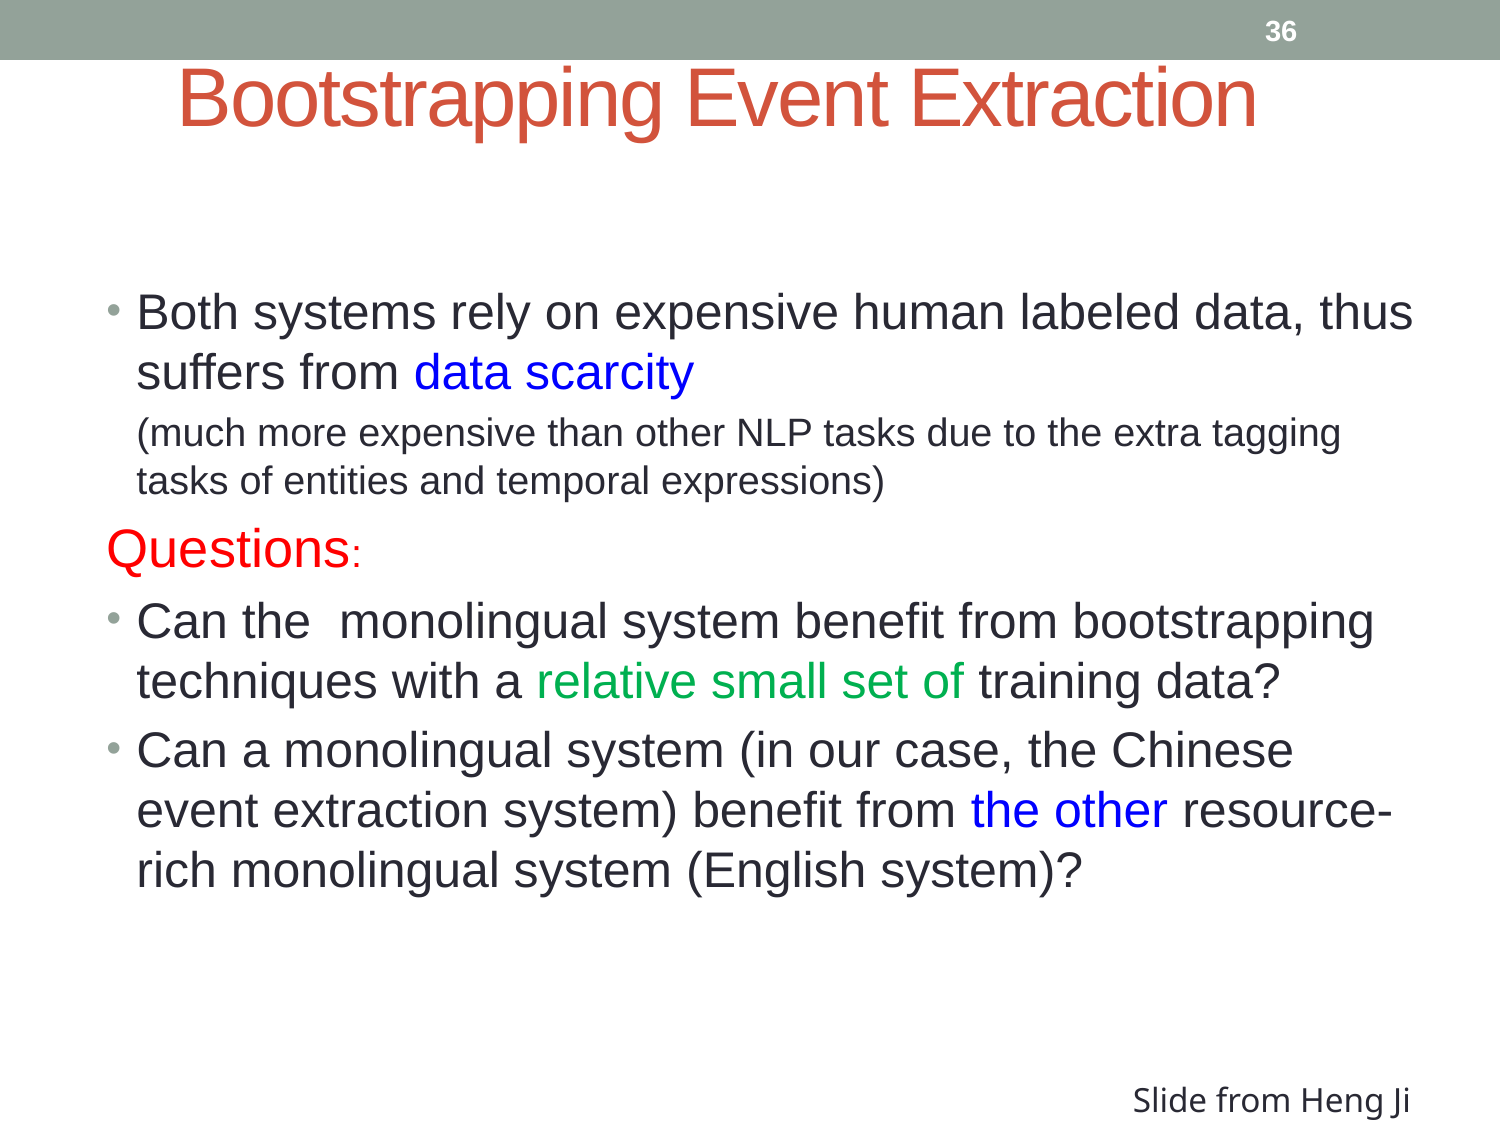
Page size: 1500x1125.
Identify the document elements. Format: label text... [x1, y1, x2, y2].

slide_number 36 [1250, 3, 1425, 35]
title Bootstrapping Event Extraction [161, 35, 1500, 223]
list Both systems rely on expensive human labeled data, thus suffers from data scarcity (much more expensive than other NLP tasks due to the extra tagging tasks of entities and temporal expressions) Questions: Can the monolingual system benefit from bootstrapping techniques with a relative small set of training data? Can a monolingual system (in our case, the Chinese event extraction system) benefit from the other resource-rich monolingual system (English system)? [91, 271, 1442, 1016]
text_box Slide from Heng Ji [1118, 1071, 1427, 1125]
